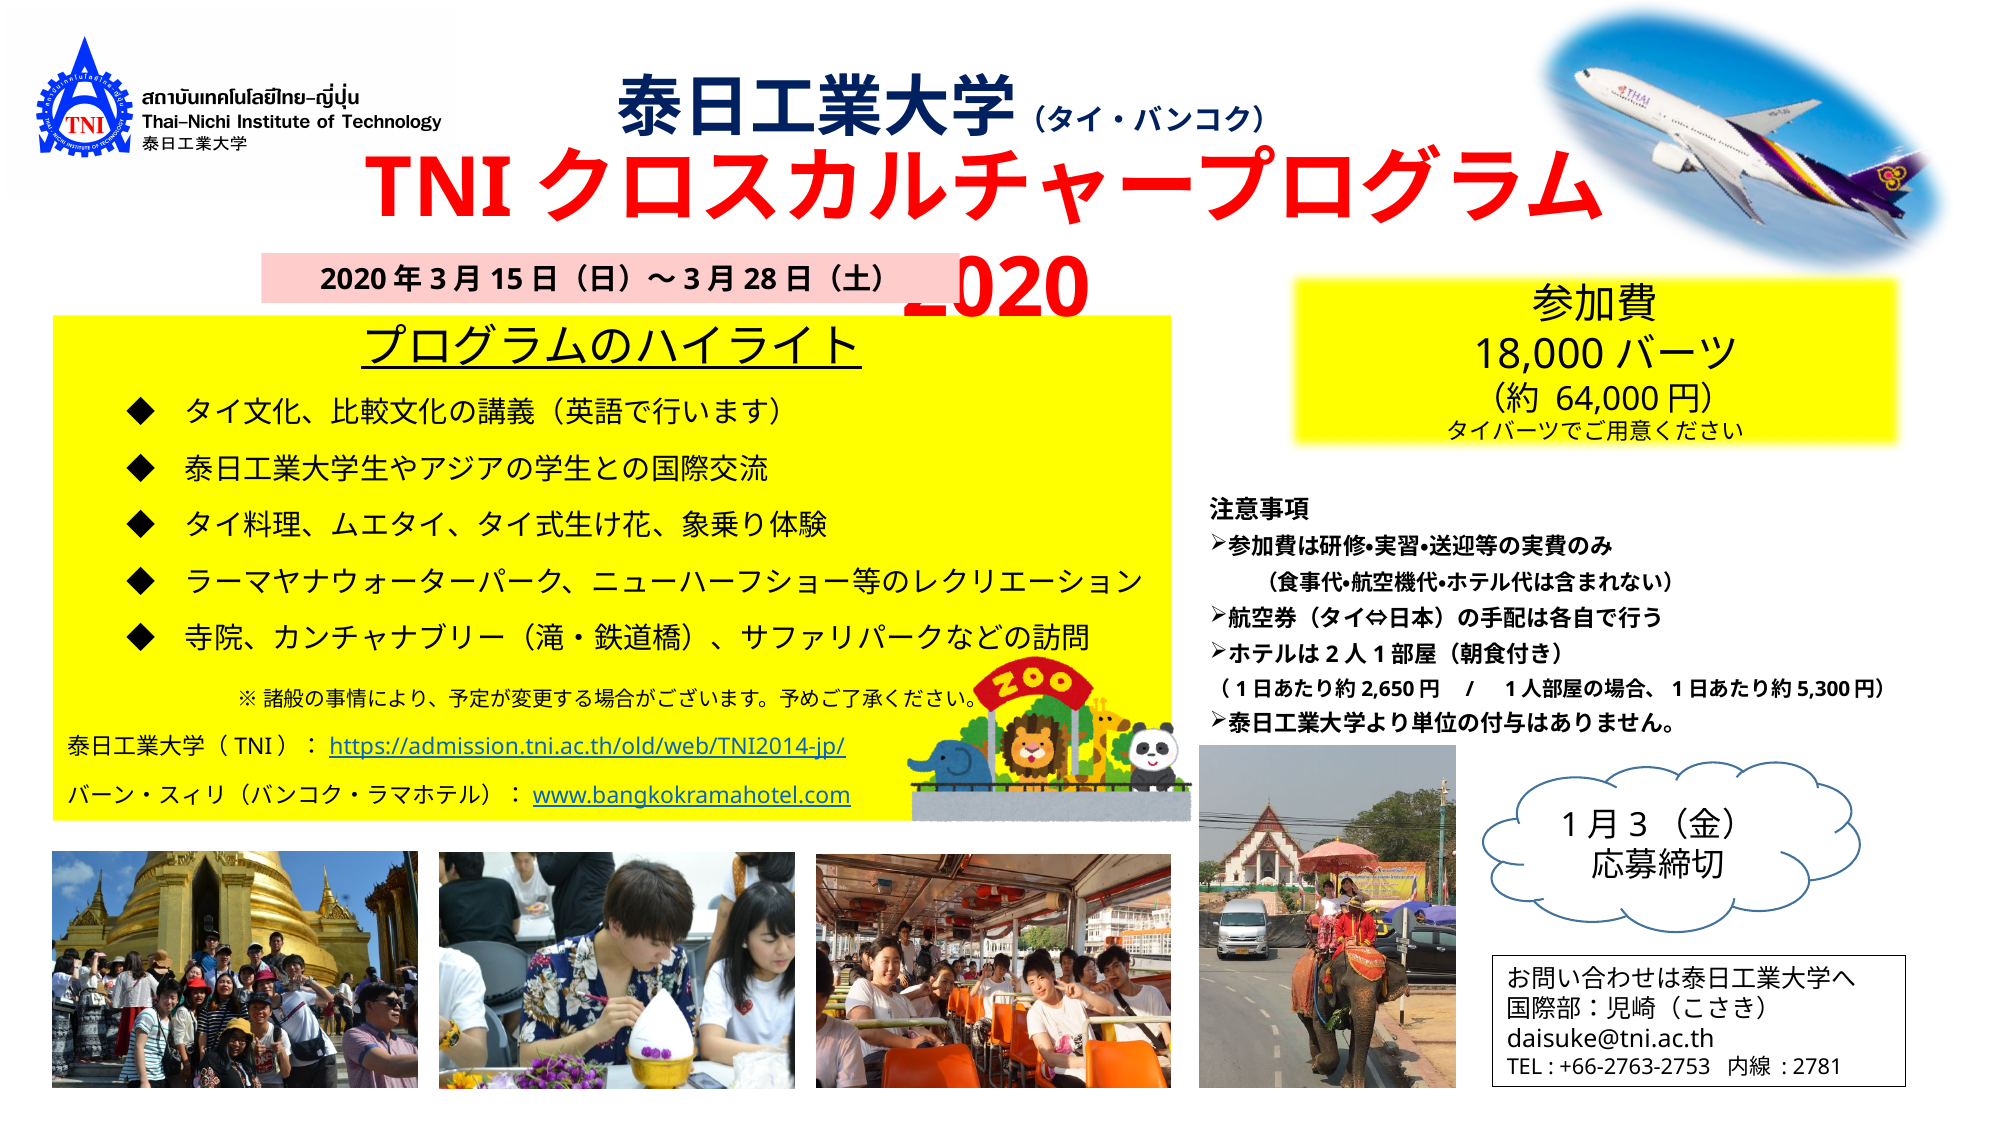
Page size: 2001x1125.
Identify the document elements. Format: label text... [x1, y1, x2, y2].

subtitle プログラムのハイライト ◆ タイ文化、比較文化の講義（英語で行います） ◆ 泰日工業大学生やアジアの学生との国際交流 ◆ タイ料理、ムエタイ、タイ式生け花、象乗り体験 ◆ ラーマヤナウォーターパーク、ニューハーフショー等のレクリエーション ◆ 寺院、カンチャナブリー（滝・鉄道橋）、サファリパークなどの訪問 ※諸般の事情により、予定が変更する場合がございます。予めご了承ください。 泰日工業大学（TNI）：https://admission.tni.ac.th/old/web/TNI2014-jp/ バーン・スィリ（バンコク・ラマホテル）：www.bangkokramahotel.com [52, 314, 1172, 822]
text_box TNIクロスカルチャープログラム​2020 [266, 125, 1726, 341]
text_box お問い合わせは泰日工業大学へ 国際部：児崎（こさき） daisuke@tni.ac.th TEL : +66-2763-2753 内線 : 2781 [1492, 955, 1906, 1087]
text_box 2020年3月15日（日）～3月28日（土） [261, 253, 960, 303]
picture [52, 851, 418, 1088]
picture [6, 7, 457, 199]
picture [897, 635, 1456, 1088]
text_box 参加費 18,000バーツ （約 64,000円） タイバーツでご用意ください [1297, 280, 1892, 437]
picture [816, 854, 1171, 1088]
picture [1511, 22, 1972, 261]
picture [439, 852, 795, 1089]
title 泰日工業大学（タイ・バンコク） [504, 23, 1394, 125]
text_box 注意事項 参加費は研修・実習・送迎等の実費のみ （食事代・航空機代・ホテル代は含まれない） 航空券（タイ⇔日本）の手配は各自で行う ホテルは2人1部屋（朝食付き） （1日あたり約2,650円 / 1人部屋の場合、1日あたり約5,300円） 泰日工業大学より単位の付与はありません。 [1195, 486, 1929, 744]
text_box 1月3（金） 応募締切 [1481, 761, 1861, 934]
text_box 2020年3月15日（日）～3月28日（土） [1290, 273, 1726, 341]
